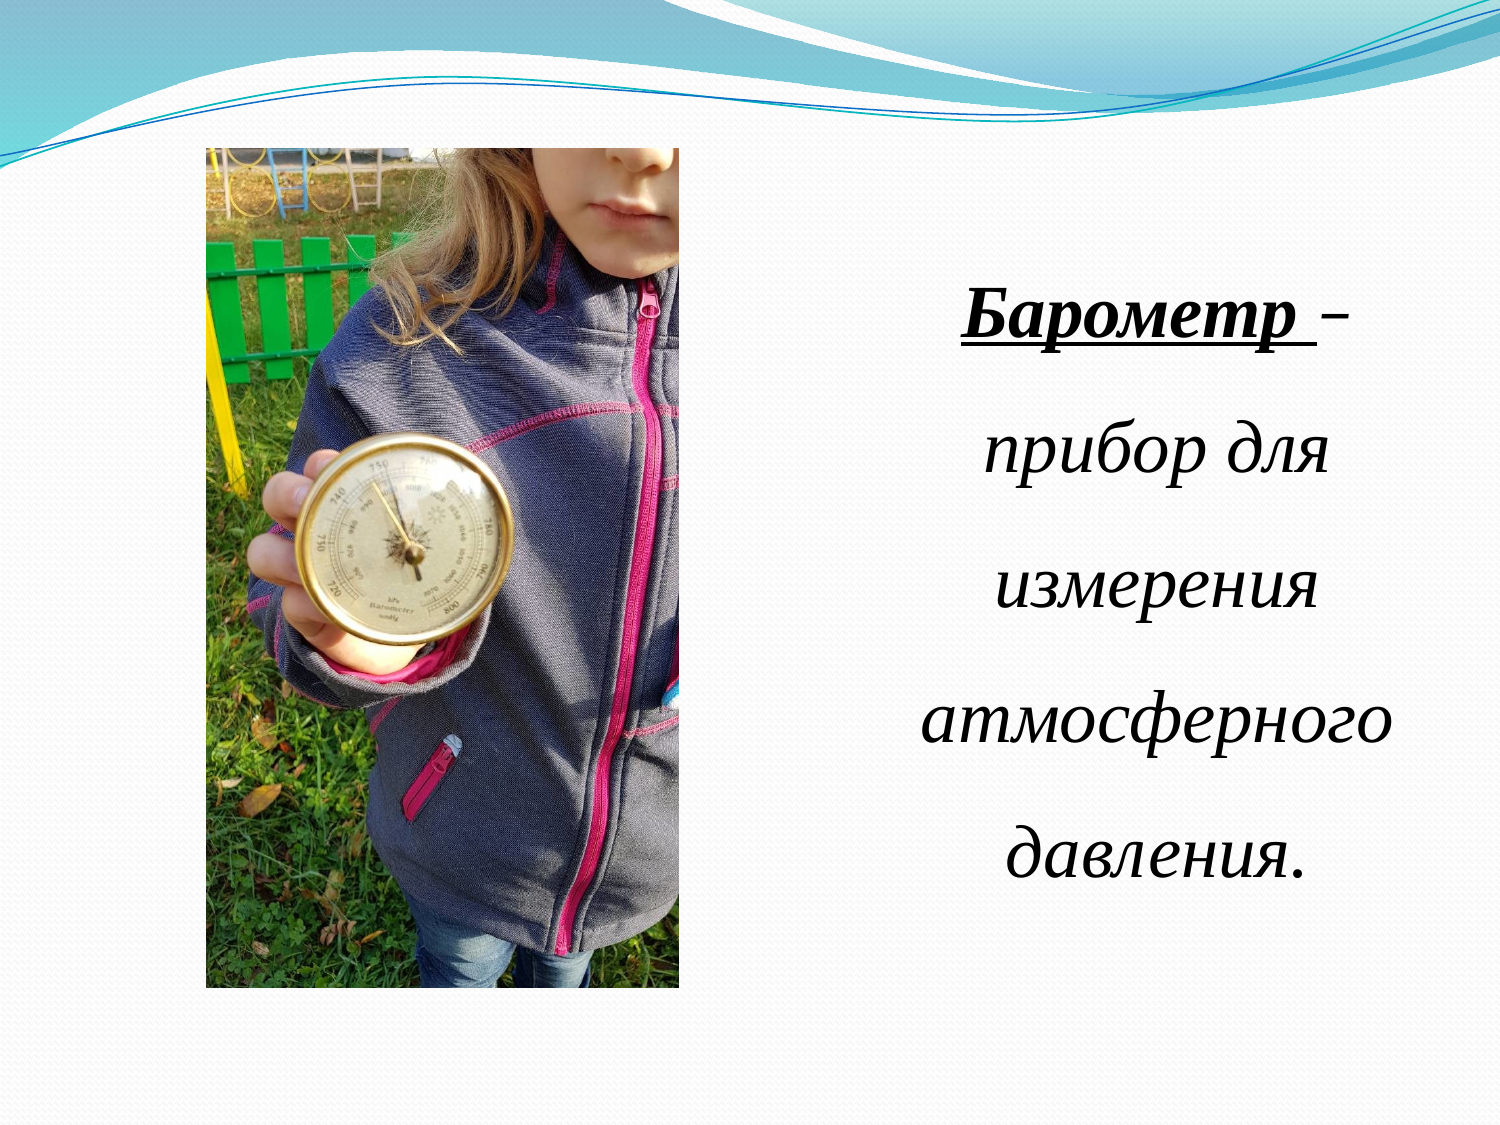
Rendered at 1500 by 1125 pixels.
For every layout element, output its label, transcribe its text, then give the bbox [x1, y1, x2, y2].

text_box Барометр – прибор для измерения атмосферного давления. [891, 210, 1424, 901]
picture [206, 148, 679, 988]
